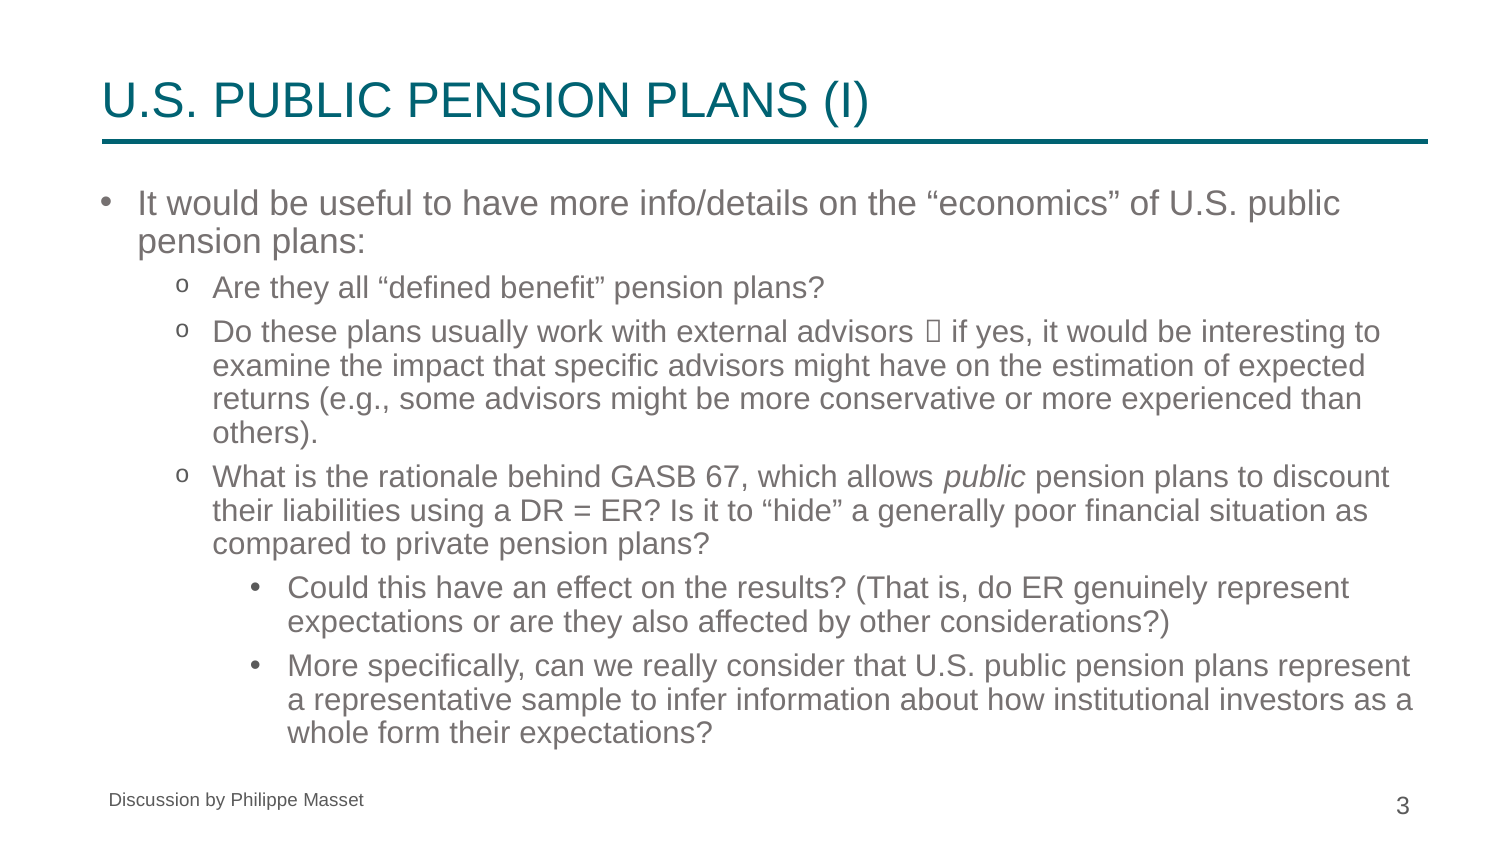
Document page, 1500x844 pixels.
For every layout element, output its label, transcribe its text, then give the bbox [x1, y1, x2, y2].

list It would be useful to have more info/details on the “economics” of U.S. public pension plans: Are they all “defined benefit” pension plans? Do these plans usually work with external advisors  if yes, it would be interesting to examine the impact that specific advisors might have on the estimation of expected returns (e.g., some advisors might be more conservative or more experienced than others). What is the rationale behind GASB 67, which allows public pension plans to discount their liabilities using a DR = ER? Is it to “hide” a generally poor financial situation as compared to private pension plans? Could this have an effect on the results? (That is, do ER genuinely represent expectations or are they also affected by other considerations?) More specifically, can we really consider that U.S. public pension plans represent a representative sample to infer information about how institutional investors as a whole form their expectations? [85, 177, 1447, 768]
slide_number 3 [1074, 782, 1425, 828]
list U.S. Public pension plans (I) [86, 60, 1293, 126]
